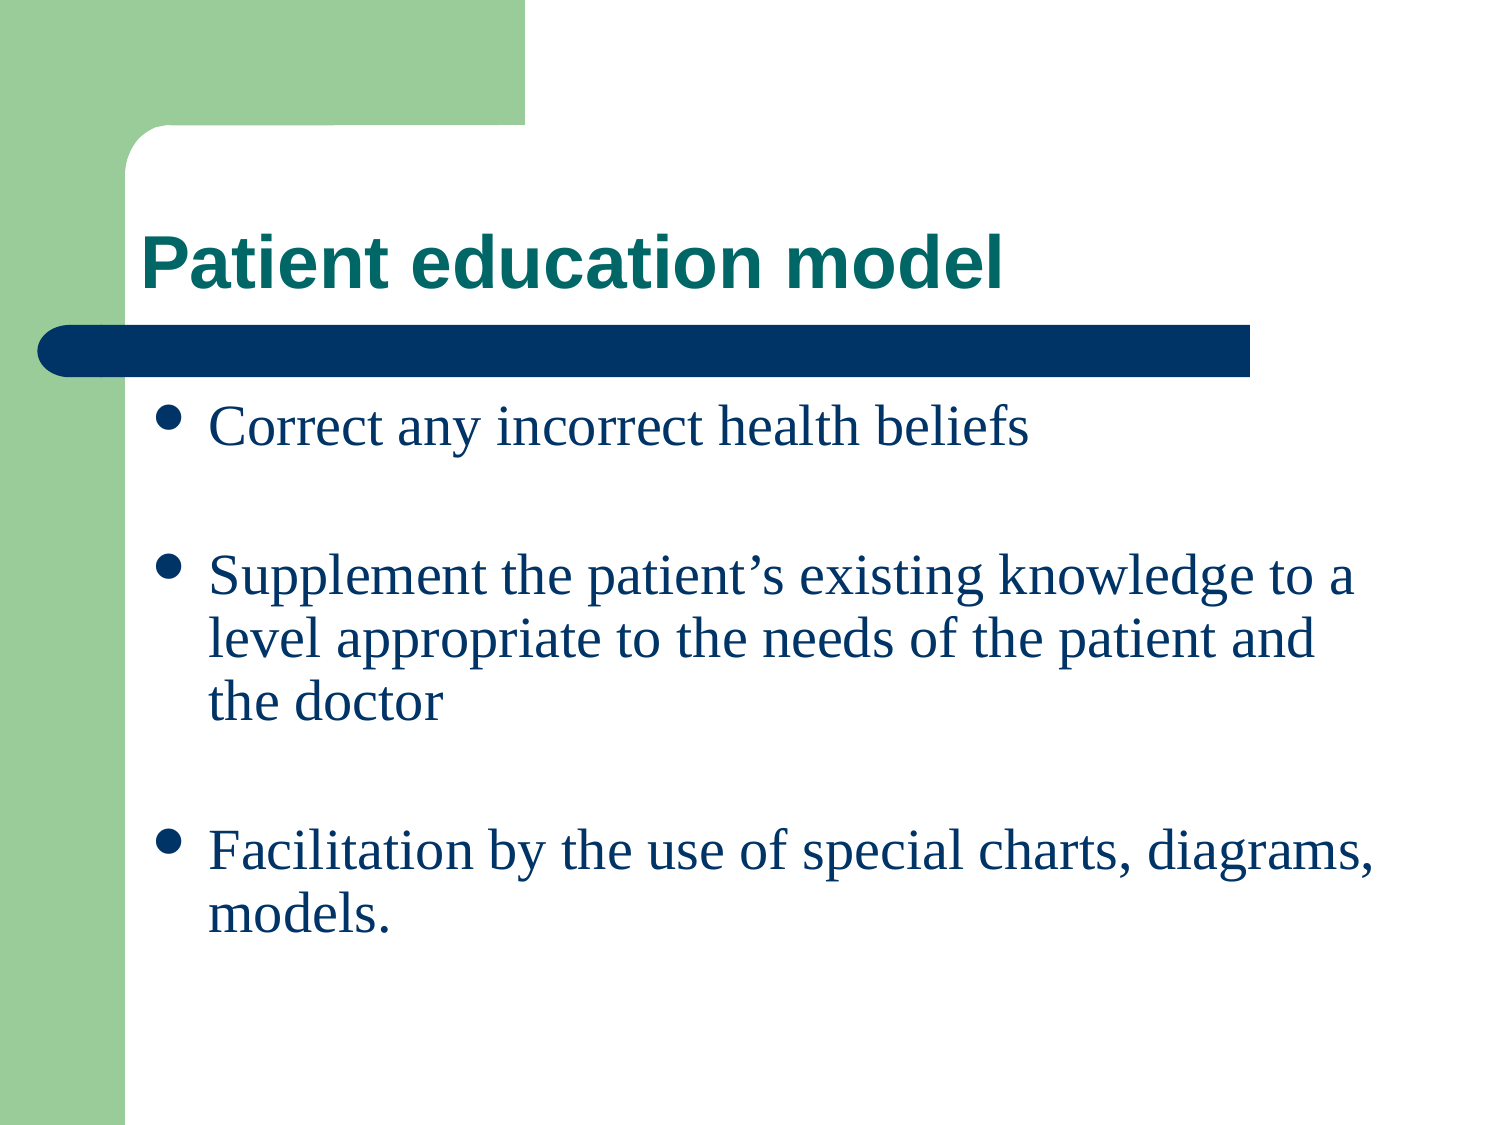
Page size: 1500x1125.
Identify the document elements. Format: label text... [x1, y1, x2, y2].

title Patient education model [124, 124, 1426, 313]
list Correct any incorrect health beliefs Supplement the patient’s existing knowledge to a level appropriate to the needs of the patient and the doctor Facilitation by the use of special charts, diagrams, models. [137, 387, 1400, 999]
